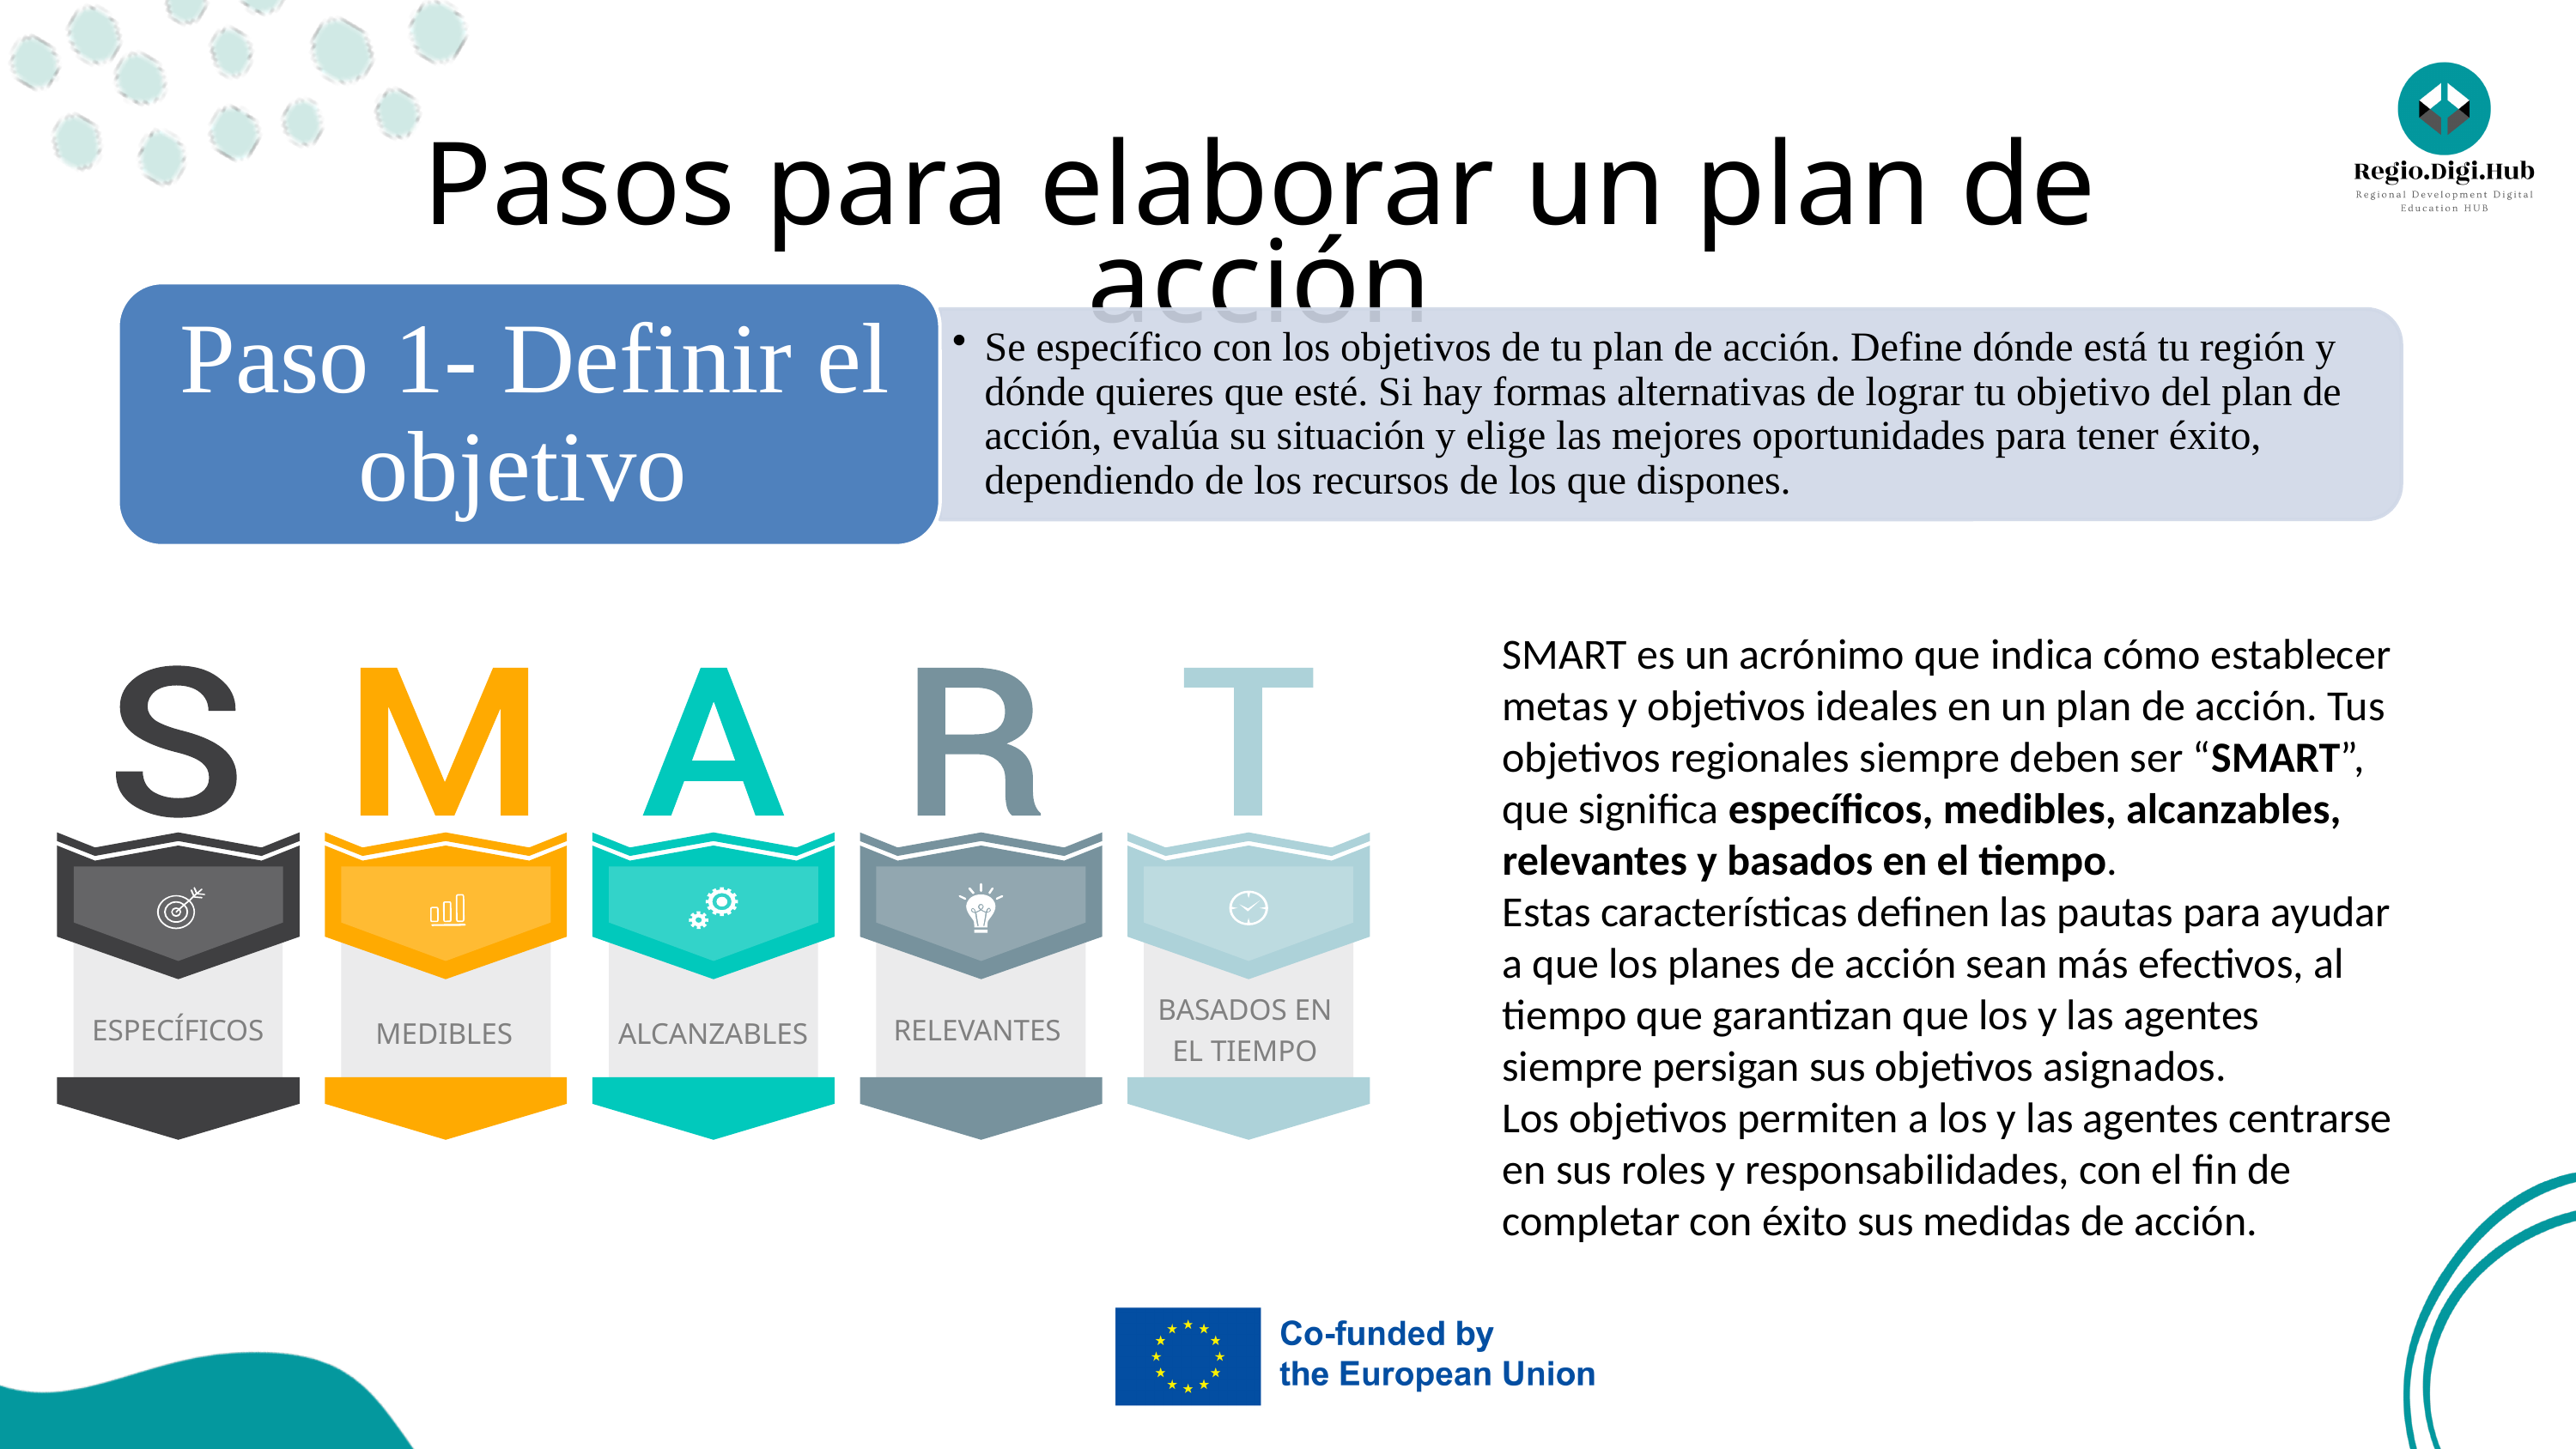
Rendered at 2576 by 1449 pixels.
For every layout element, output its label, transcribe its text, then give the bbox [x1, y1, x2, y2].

text_box SMART es un acrónimo que indica cómo establecer metas y objetivos ideales en un plan de acción. Tus objetivos regionales siempre deben ser “SMART”, que significa específicos, medibles, alcanzables, relevantes y basados en el tiempo. Estas características definen las pautas para ayudar a que los planes de acción sean más efectivos, al tiempo que garantizan que los y las agentes siempre persigan sus objetivos asignados. Los objetivos permiten a los y las agentes centrarse en sus roles y responsabilidades, con el fin de completar con éxito sus medidas de acción. [1489, 620, 2422, 1251]
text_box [57, 665, 1370, 1140]
picture [0, 0, 491, 281]
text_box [118, 282, 2402, 547]
text_box Pasos para elaborar un plan de acción [365, 149, 2154, 282]
picture [1108, 1301, 1631, 1412]
picture [2312, 0, 2576, 264]
picture [2340, 1132, 2576, 1449]
picture [0, 1178, 663, 1449]
